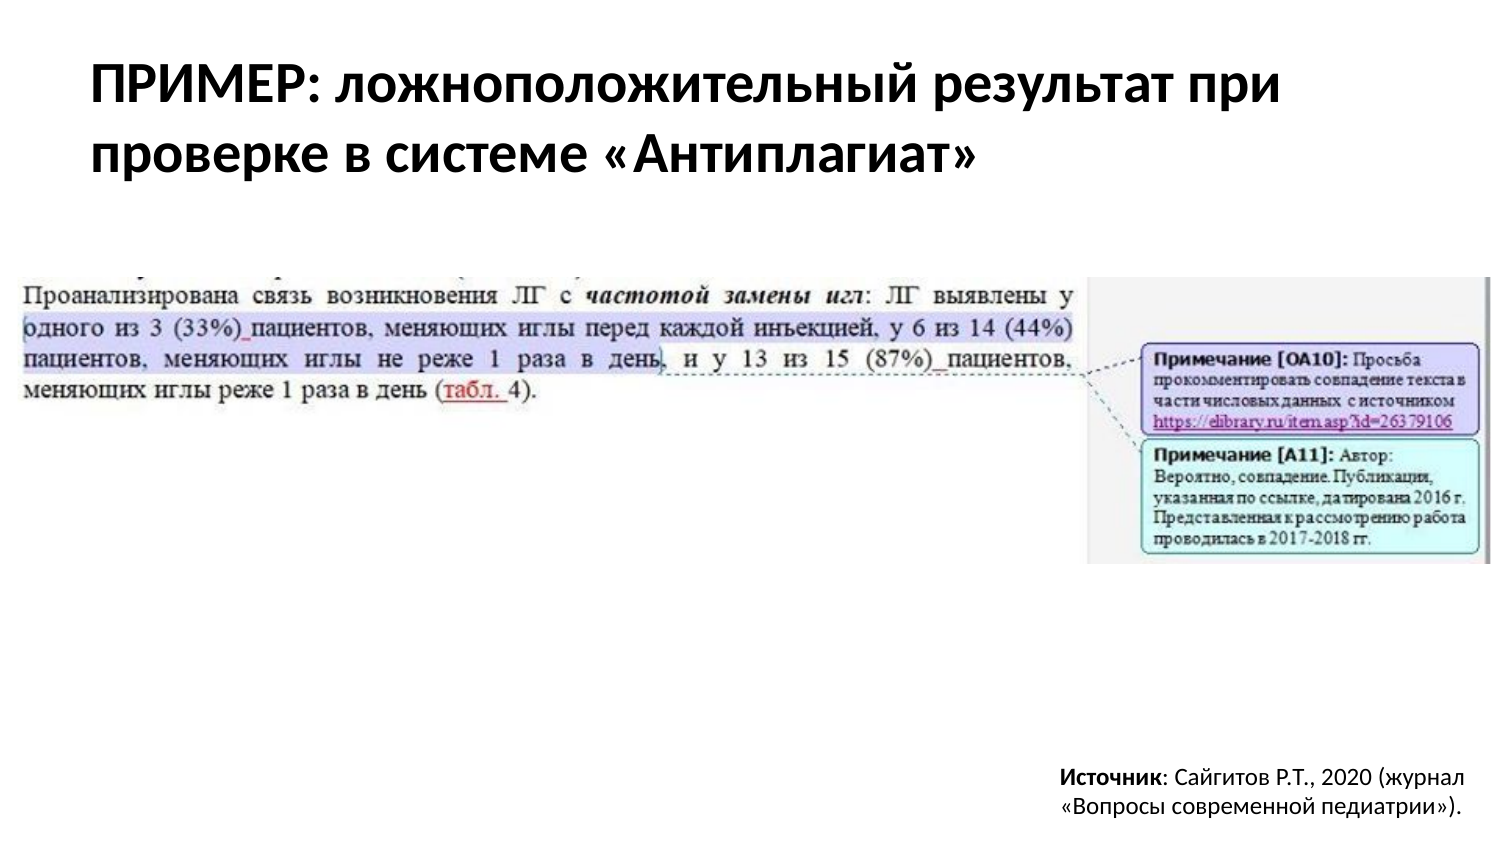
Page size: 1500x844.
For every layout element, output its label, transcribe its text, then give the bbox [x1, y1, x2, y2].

picture [17, 277, 1491, 564]
text_box Источник: Сайгитов Р.Т., 2020 (журнал «Вопросы современной педиатрии»). [1045, 752, 1500, 828]
title ПРИМЕР: ложноположительный результат при проверке в системе «Антиплагиат» [75, 43, 1425, 185]
